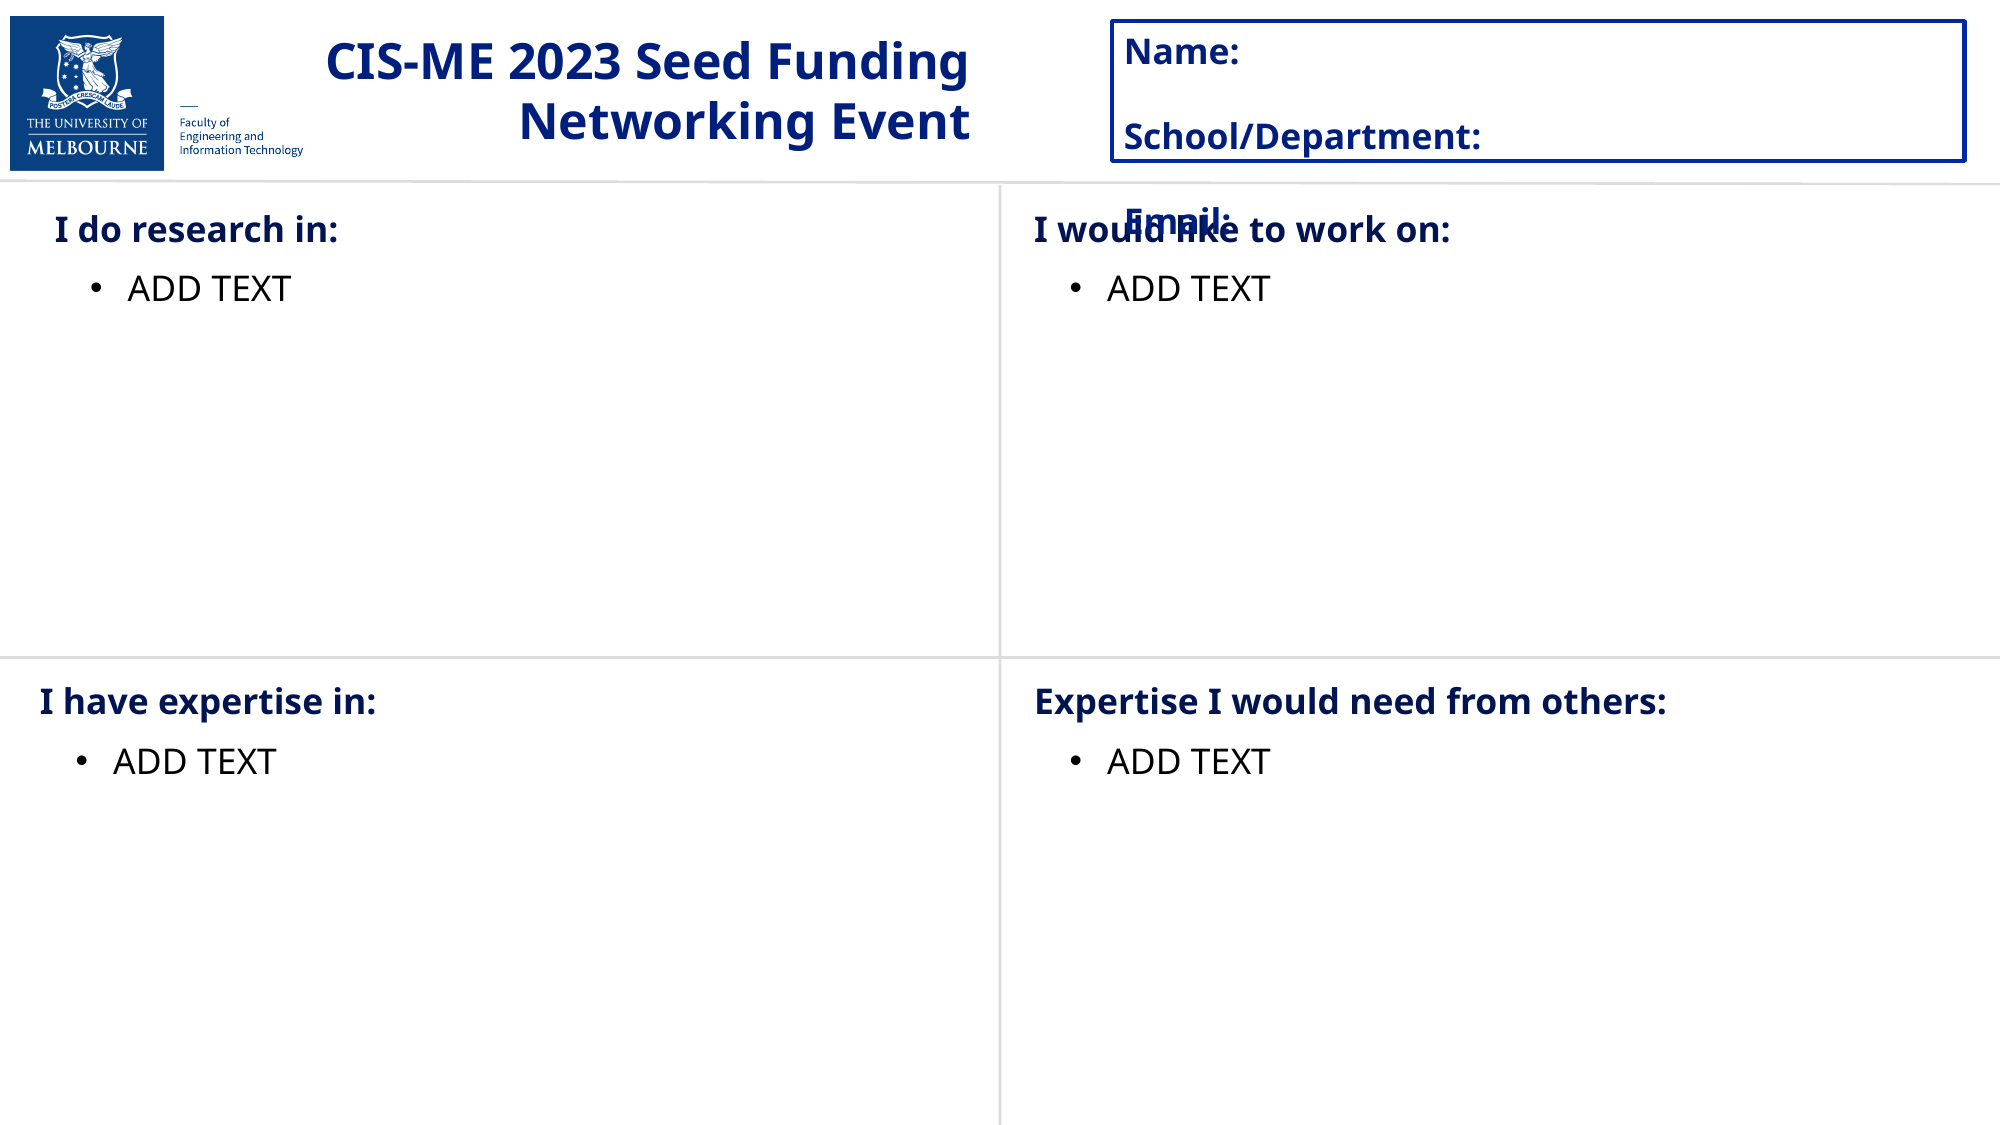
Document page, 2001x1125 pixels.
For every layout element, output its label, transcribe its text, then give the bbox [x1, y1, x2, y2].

list I do research in: ADD TEXT [54, 205, 939, 637]
text_box Expertise I would need from others: ADD TEXT [1034, 679, 1973, 1109]
text_box Name: School/Department: Email: [1116, 162, 1950, 292]
text_box [1112, 21, 1965, 162]
text_box CIS-ME 2023 Seed Funding Networking Event [319, 22, 979, 157]
picture [9, 16, 319, 171]
text_box I would like to work on: ADD TEXT [1034, 206, 1973, 636]
text_box I have expertise in: ADD TEXT [40, 679, 979, 1109]
